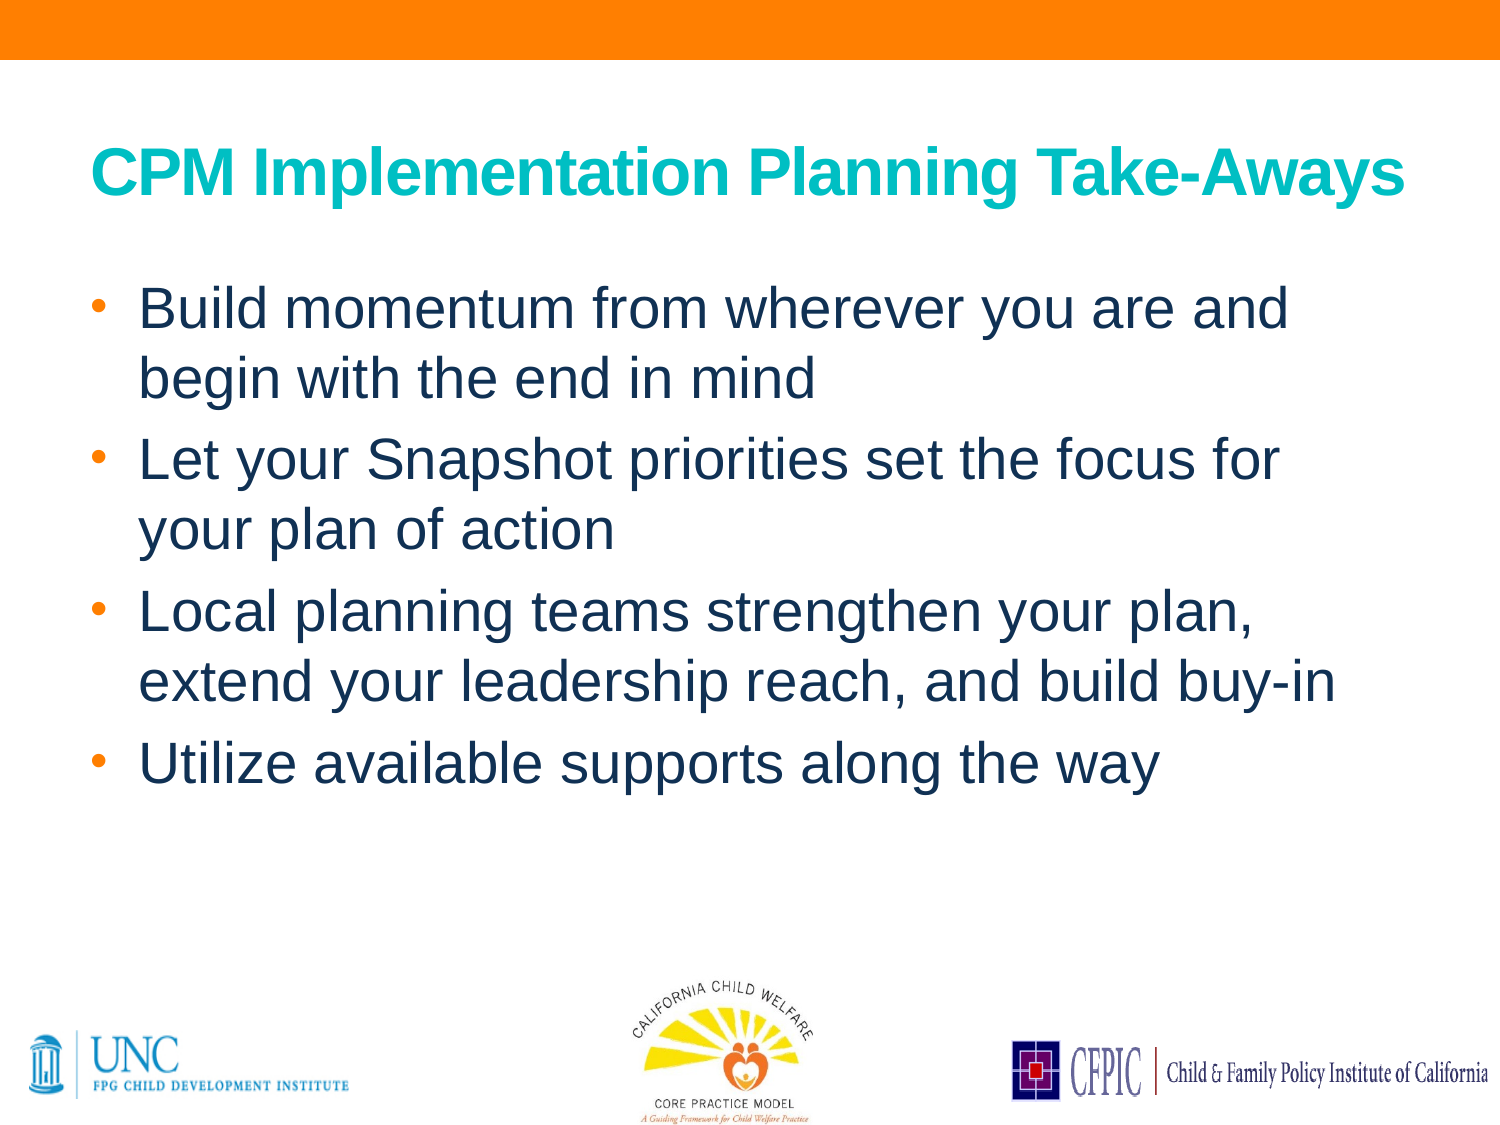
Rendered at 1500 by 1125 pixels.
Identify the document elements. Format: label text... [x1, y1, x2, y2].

title CPM Implementation Planning Take-Aways [75, 87, 1425, 250]
list Build momentum from wherever you are and begin with the end in mind Let your Snapshot priorities set the focus for your plan of action Local planning teams strengthen your plan, extend your leadership reach, and build buy-in Utilize available supports along the way [75, 262, 1425, 1067]
picture [1010, 1022, 1488, 1109]
picture [631, 1067, 813, 1125]
picture [29, 1030, 349, 1099]
